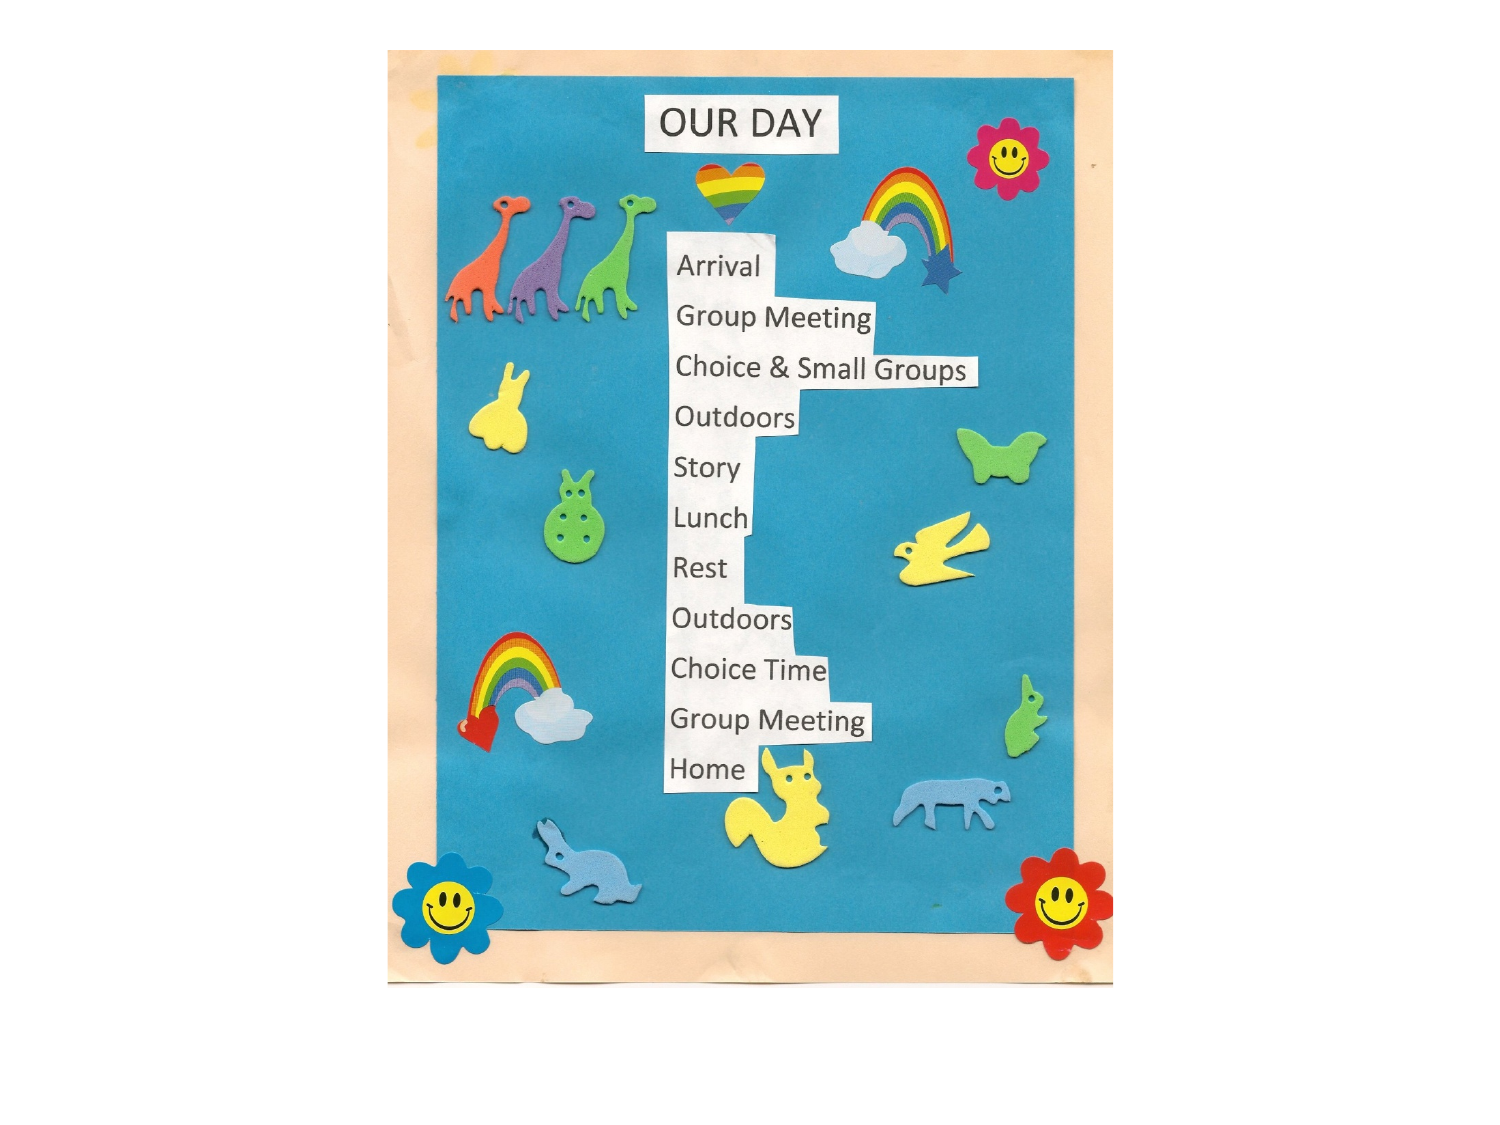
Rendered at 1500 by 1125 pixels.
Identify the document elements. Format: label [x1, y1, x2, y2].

picture [387, 49, 1114, 988]
